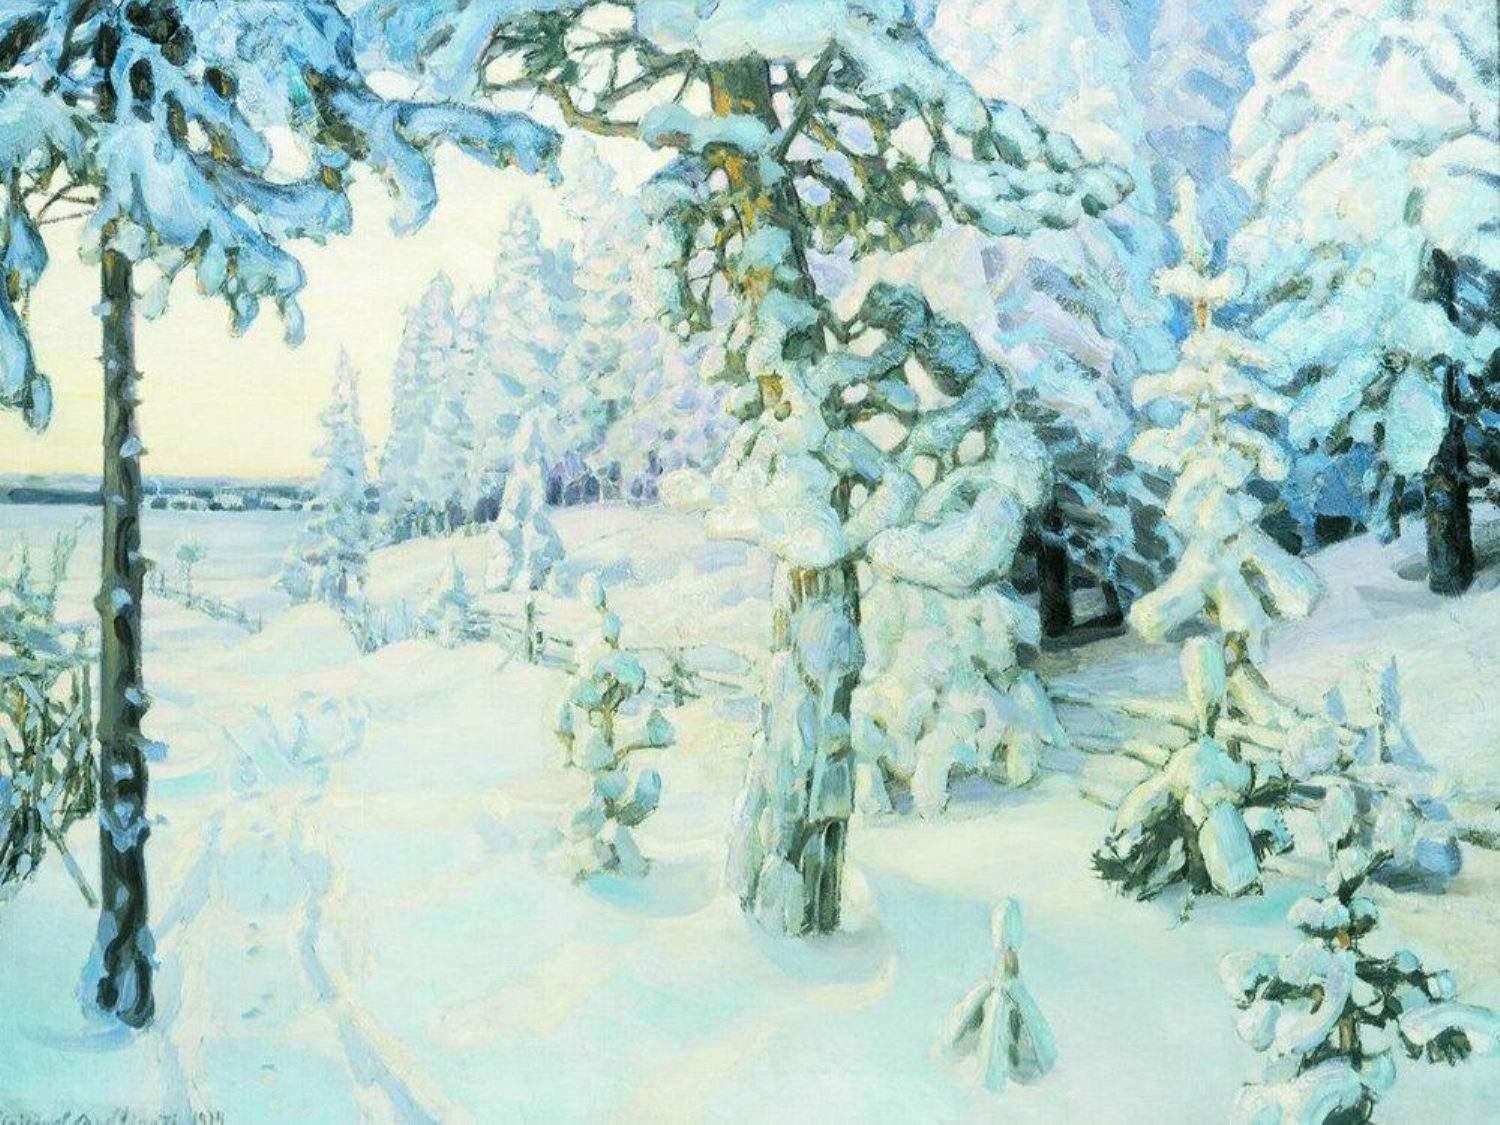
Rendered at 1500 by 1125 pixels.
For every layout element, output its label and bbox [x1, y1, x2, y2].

list [0, 0, 1500, 1125]
